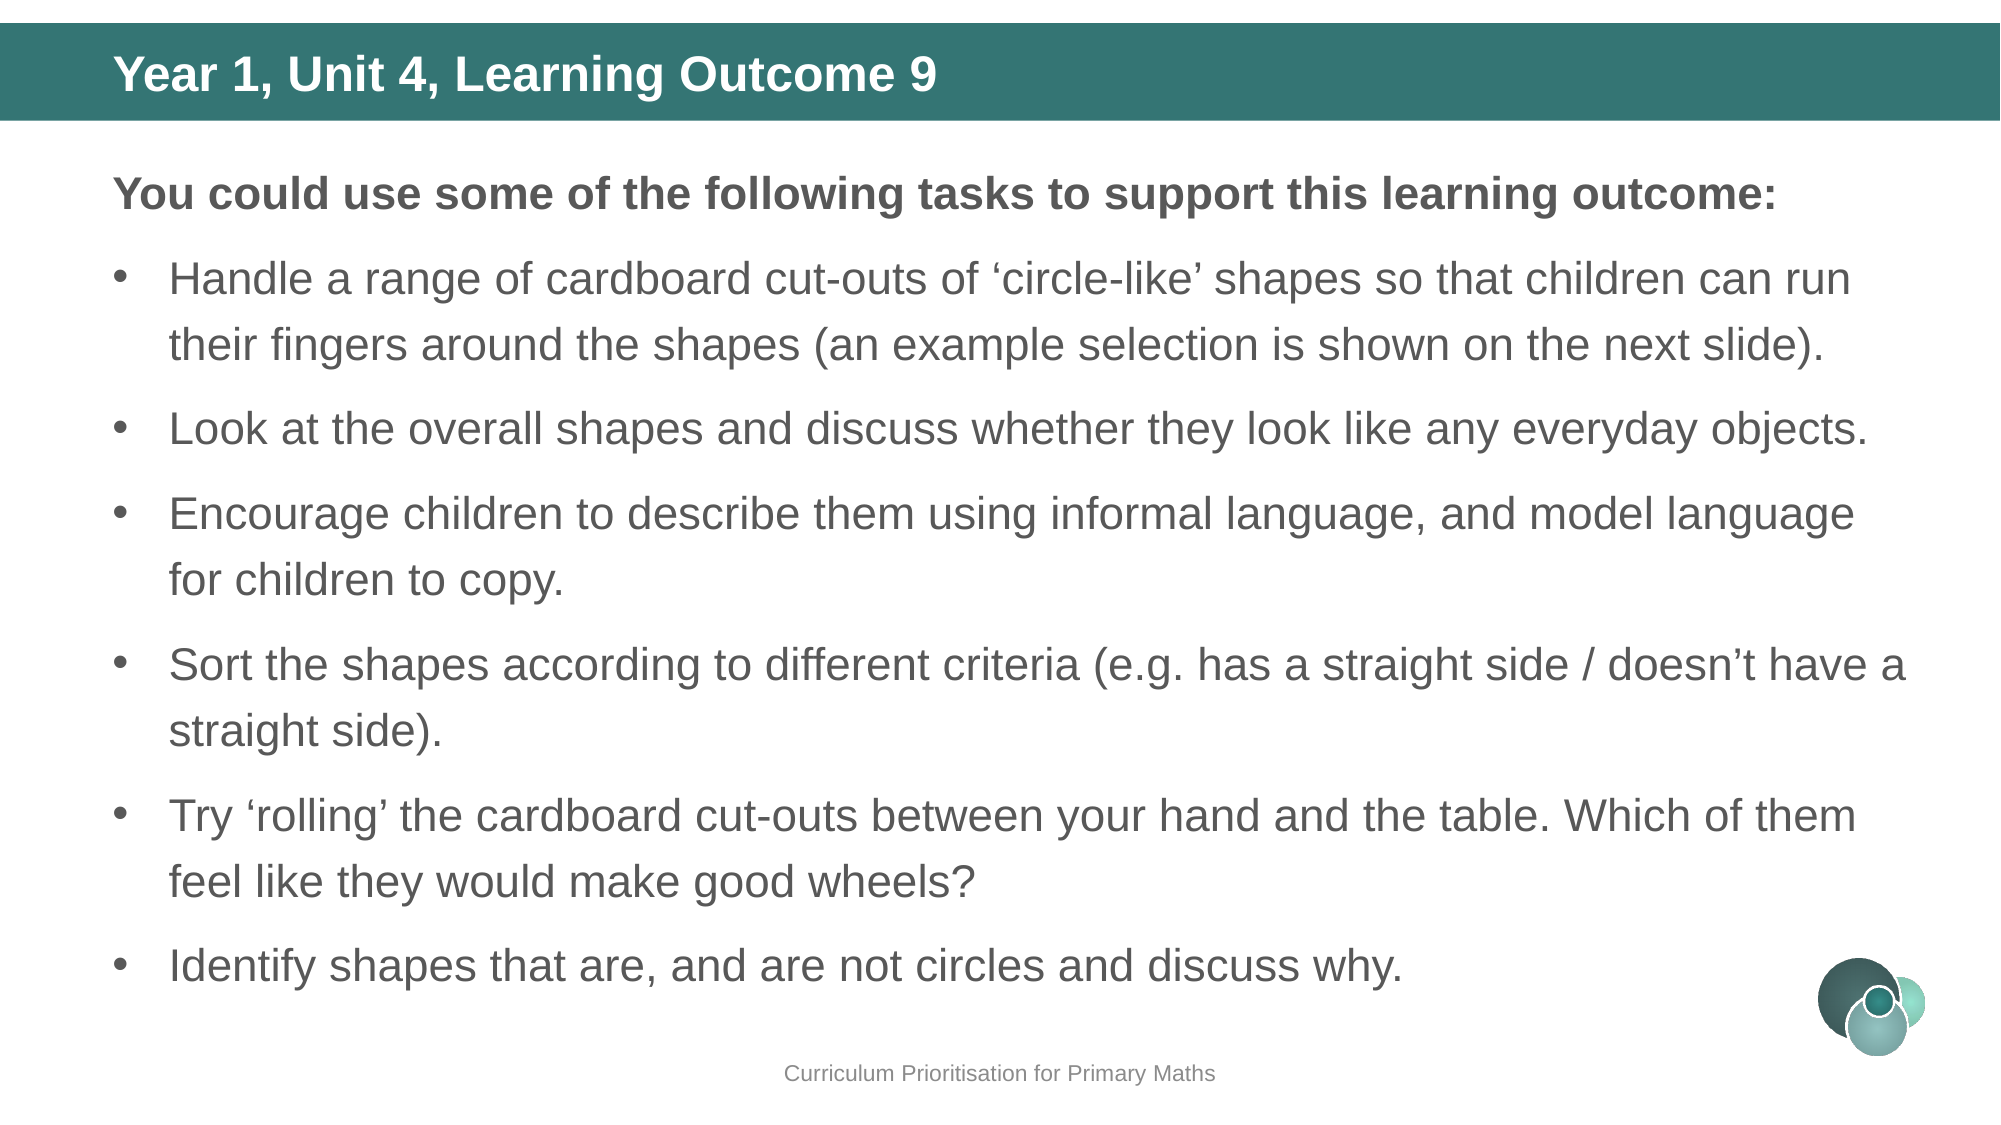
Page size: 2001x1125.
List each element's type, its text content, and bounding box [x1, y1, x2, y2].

text_box Year 1, Unit 4, Learning Outcome 9 [97, 40, 1945, 111]
footer Curriculum Prioritisation for Primary Maths [0, 1042, 2000, 1103]
text_box You could use some of the following tasks to support this learning outcome: Handle a range of cardboard cut-outs of ‘circle-like’ shapes so that children can run their fingers around the shapes (an example selection is shown on the next slide). Look at the overall shapes and discuss whether they look like any everyday objects. Encourage children to describe them using informal language, and model language for children to copy. Sort the shapes according to different criteria (e.g. has a straight side / doesn’t have a straight side). Try ‘rolling’ the cardboard cut-outs between your hand and the table. Which of them feel like they would make good wheels? Identify shapes that are, and are not circles and discuss why. [97, 145, 1925, 999]
picture [1818, 999, 1925, 1042]
